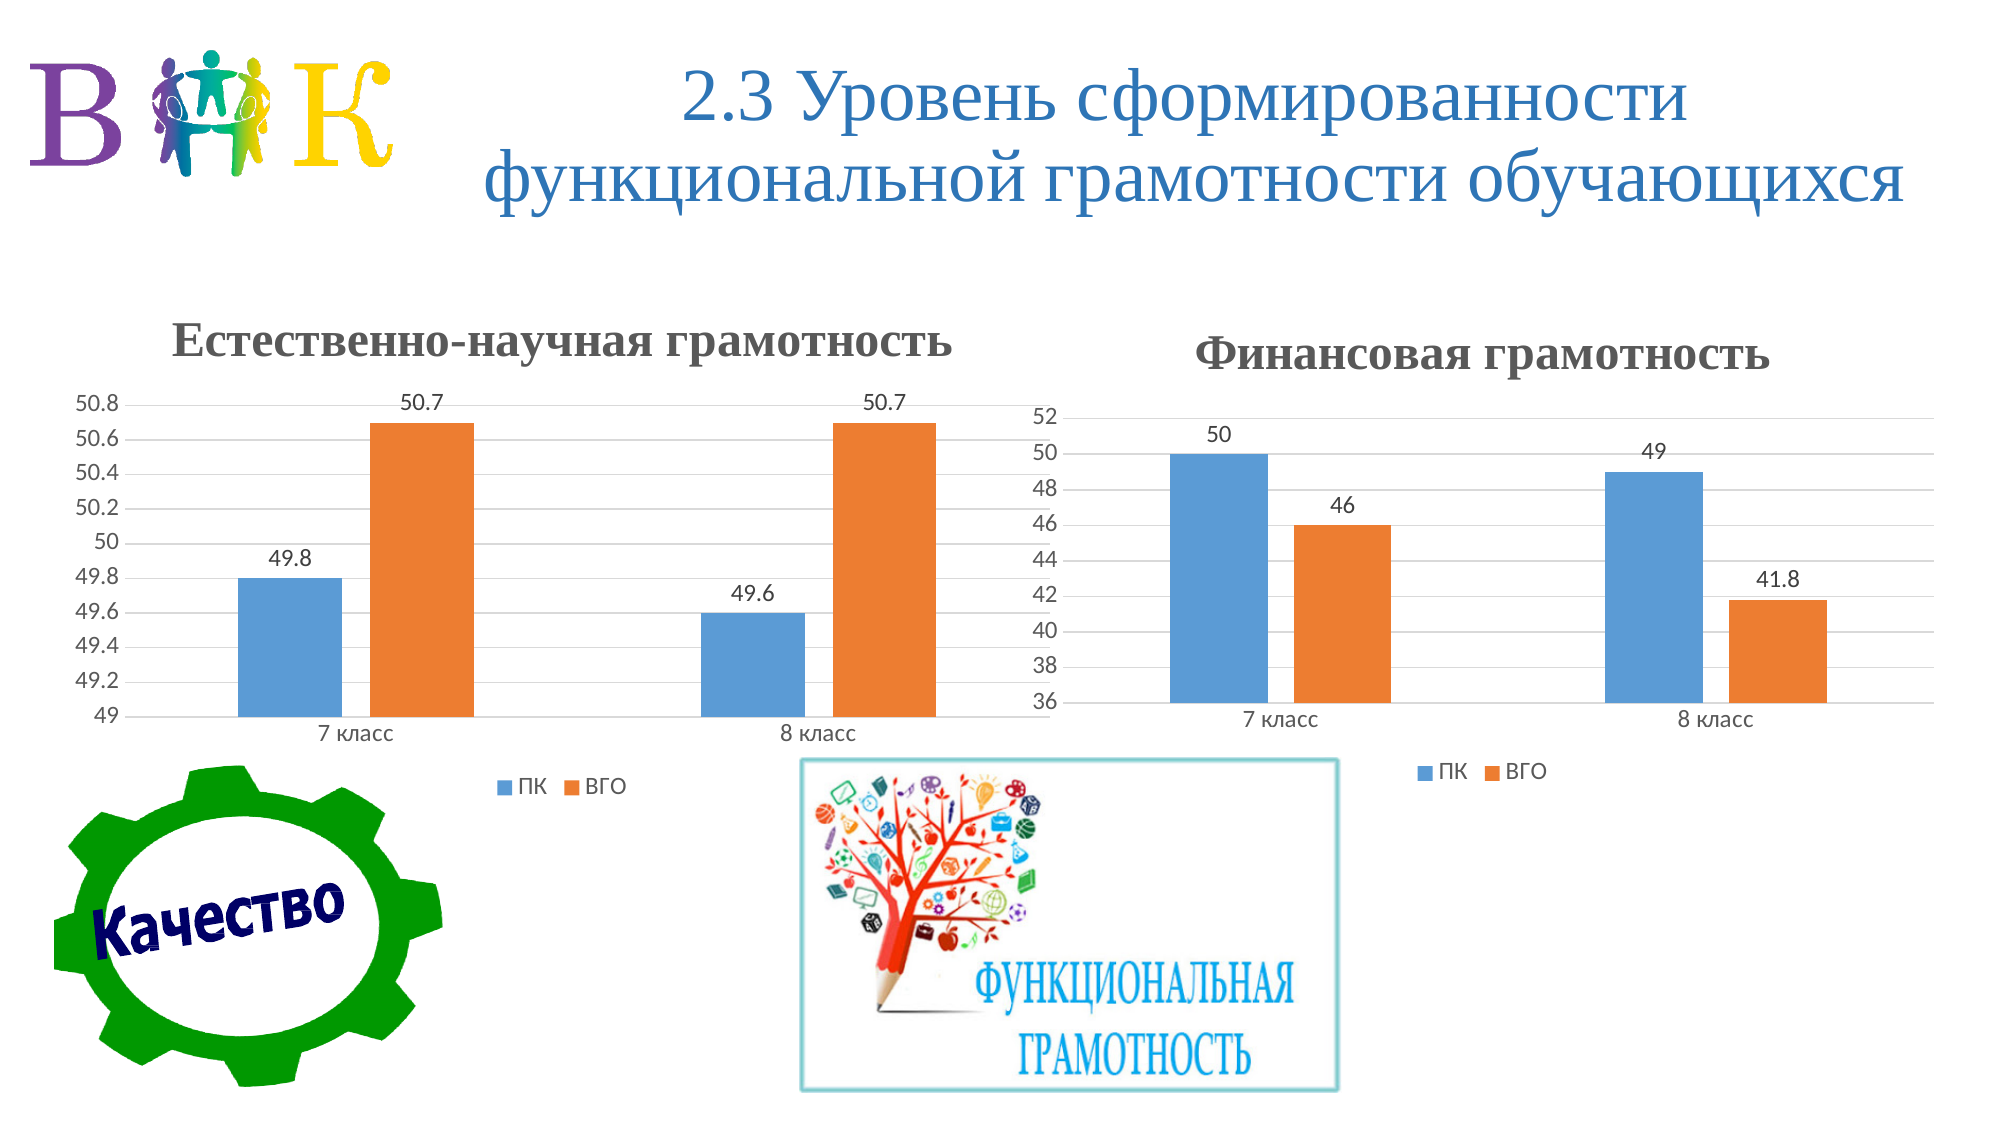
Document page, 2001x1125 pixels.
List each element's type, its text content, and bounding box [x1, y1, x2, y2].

picture [54, 746, 466, 1093]
title 2.3 Уровень сформированности функциональной грамотности обучающихся [332, 28, 2000, 246]
picture [798, 757, 1342, 1093]
picture [0, 14, 437, 214]
chart [54, 277, 1953, 807]
